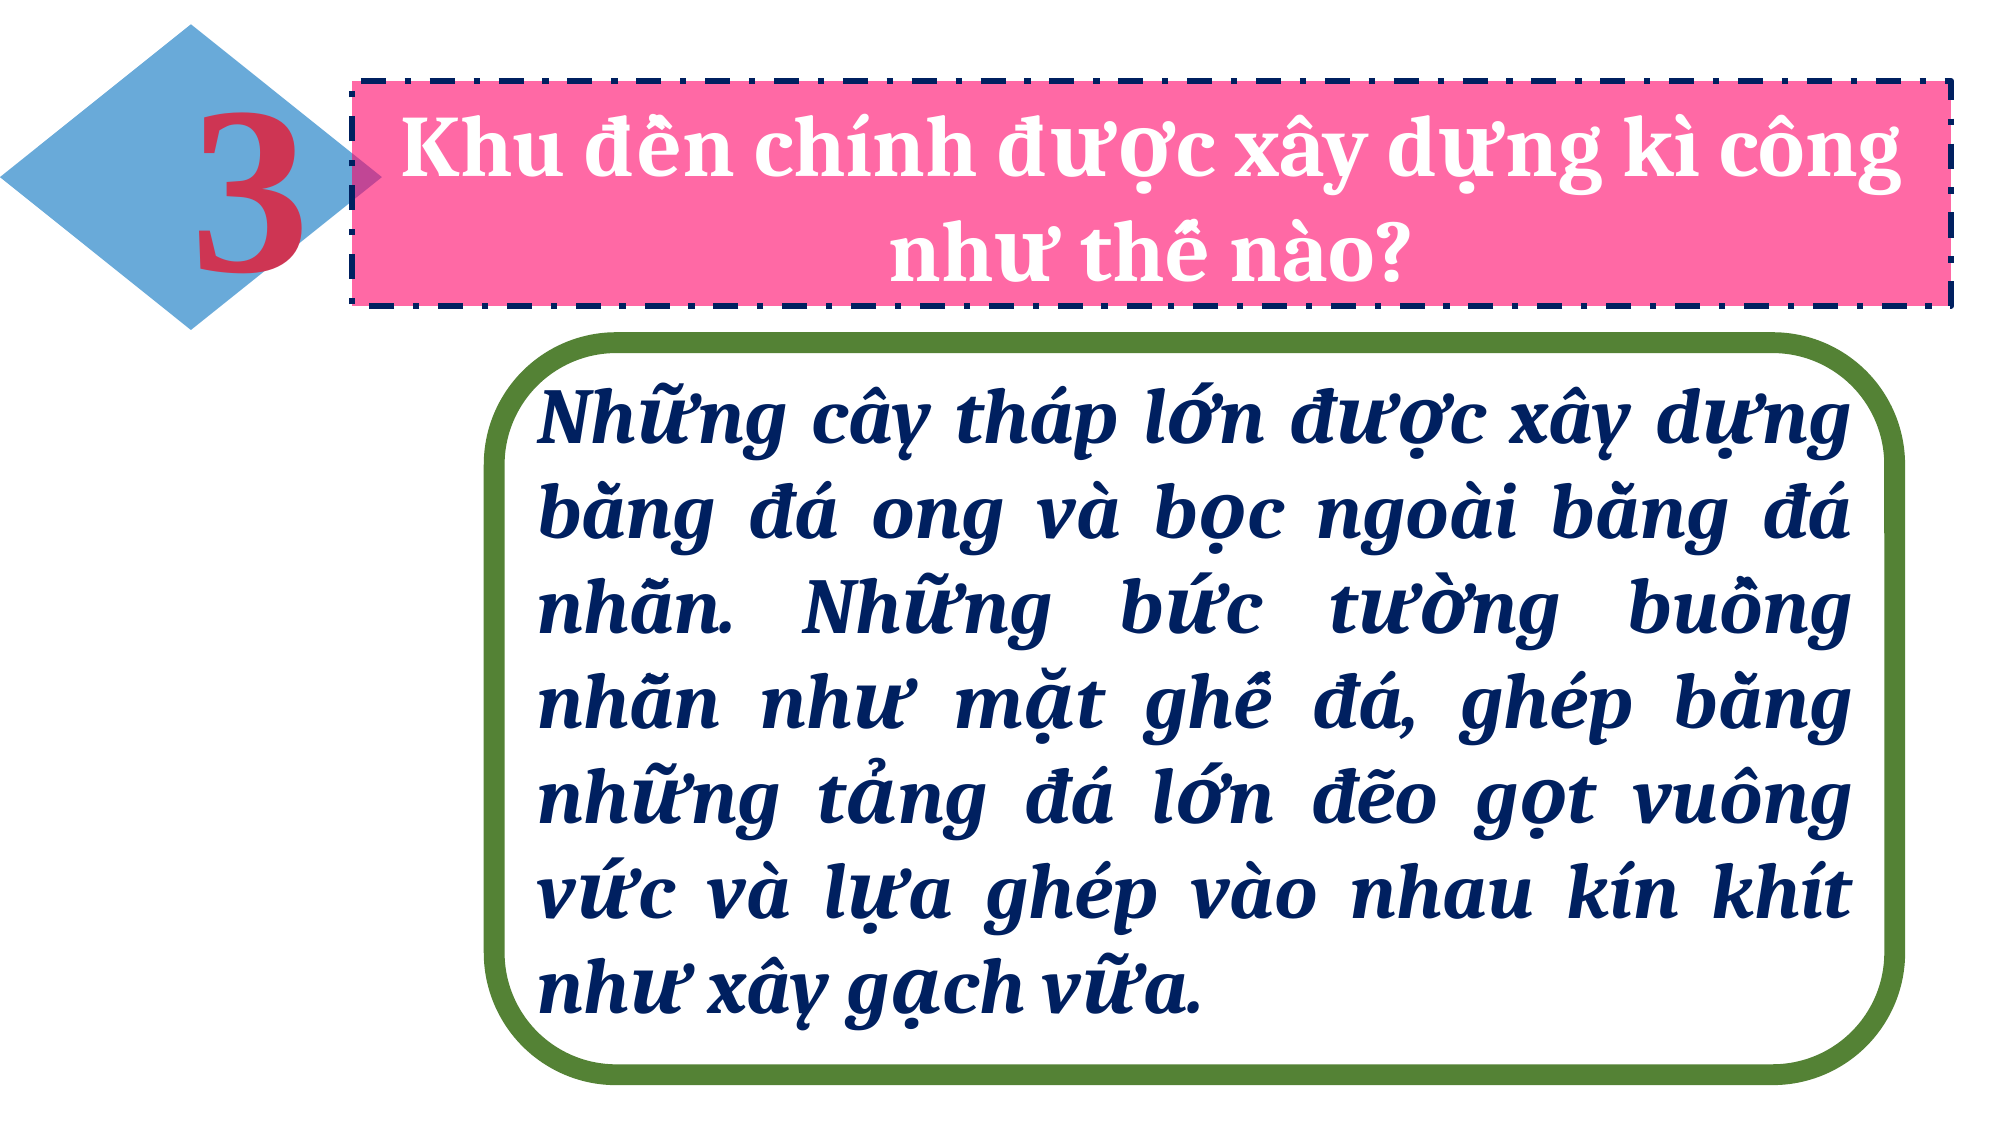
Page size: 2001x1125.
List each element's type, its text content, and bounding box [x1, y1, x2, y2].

text_box [527, 1038, 1862, 1076]
text_box [1868, 386, 1896, 1031]
text_box [493, 385, 522, 1032]
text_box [0, 24, 1951, 330]
text_box [556, 341, 1833, 357]
text_box Những cây tháp lớn được xây dựng bằng đá ong và bọc ngoài bằng đá nhẵn. Những bức tường buồng nhẵn như mặt ghế đá, ghép bằng những tảng đá lớn đẽo gọt vuông vức và lựa ghép vào nhau kín khít như xây gạch vữa. [522, 357, 1868, 1038]
